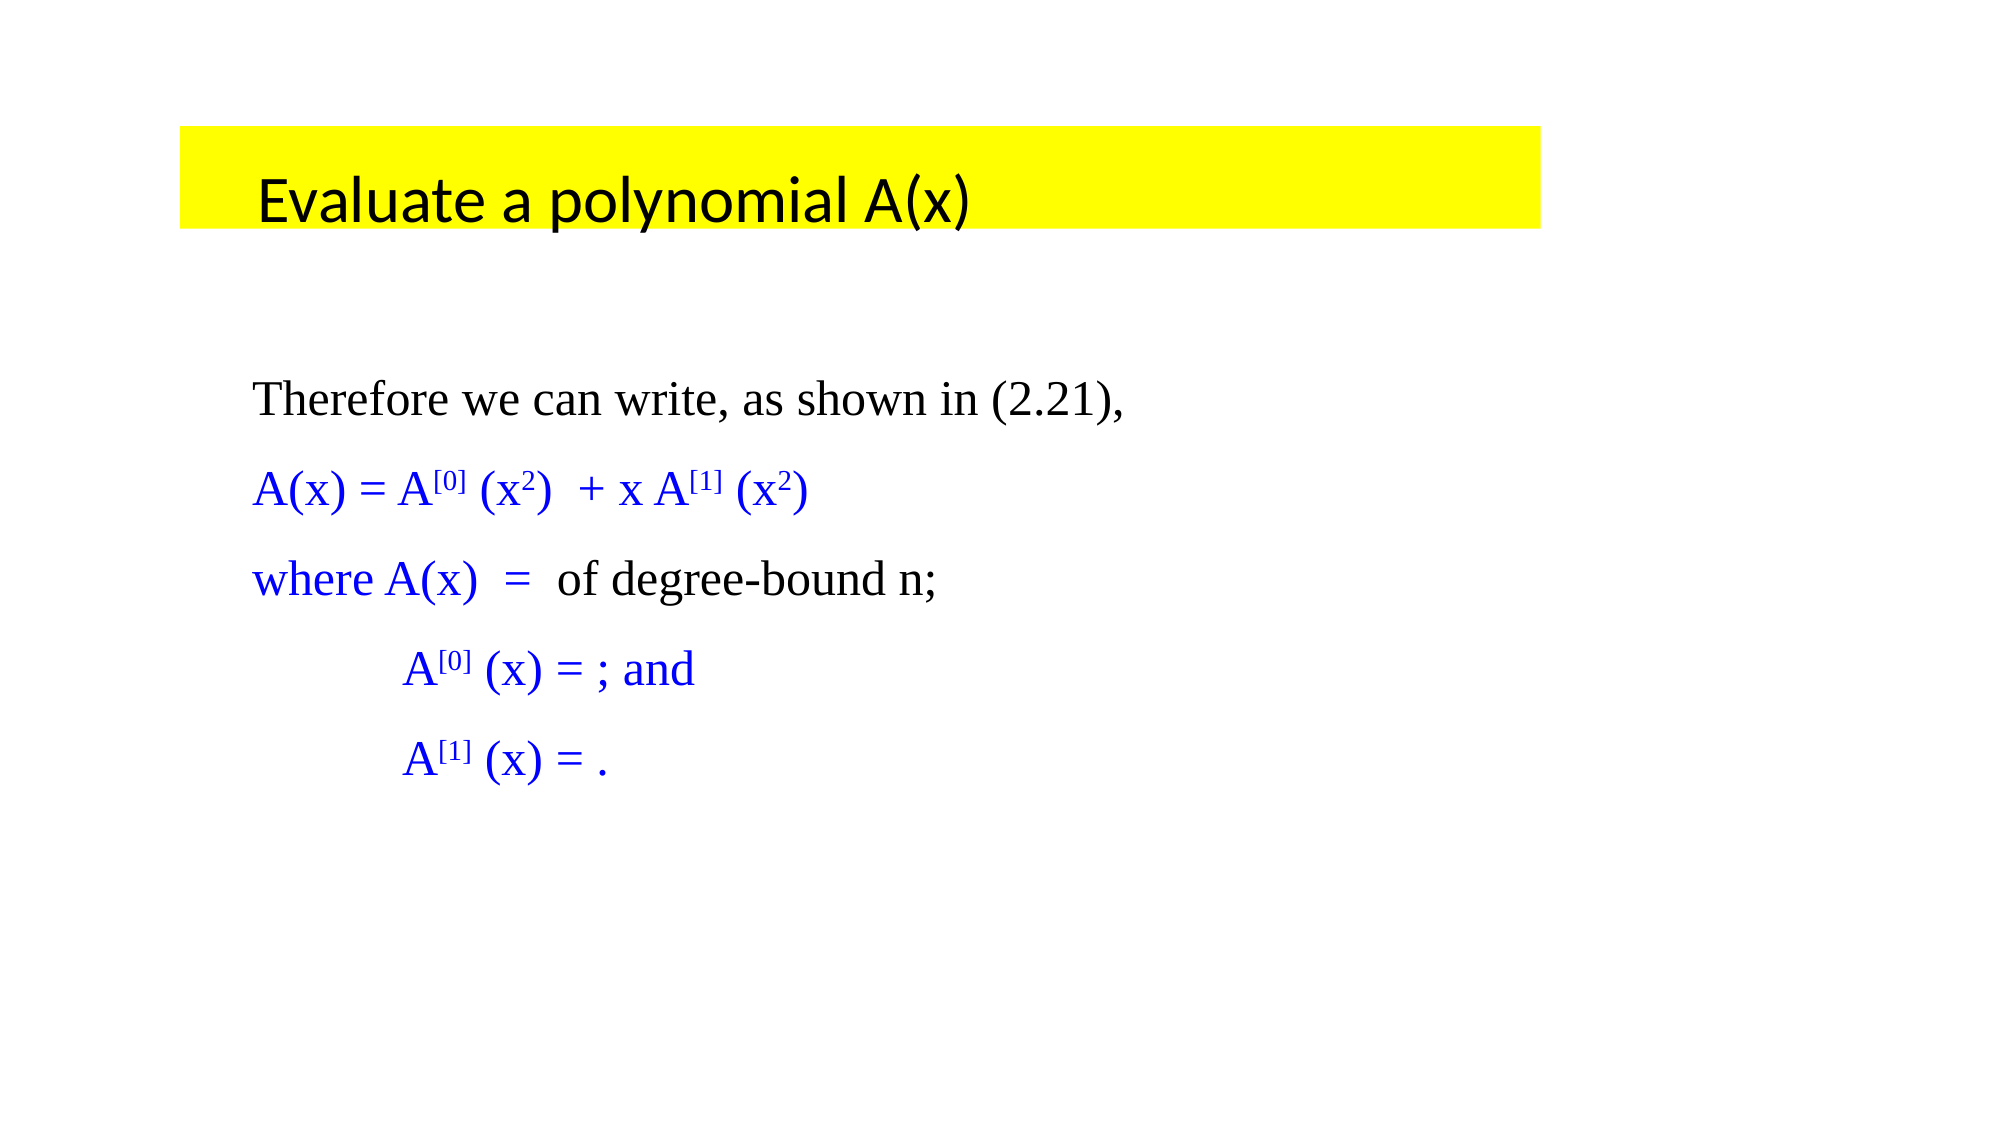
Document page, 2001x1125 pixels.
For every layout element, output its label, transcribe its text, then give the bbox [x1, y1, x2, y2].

text_box [180, 126, 1541, 229]
text_box Evaluate a polynomial A(x) [243, 147, 1004, 243]
